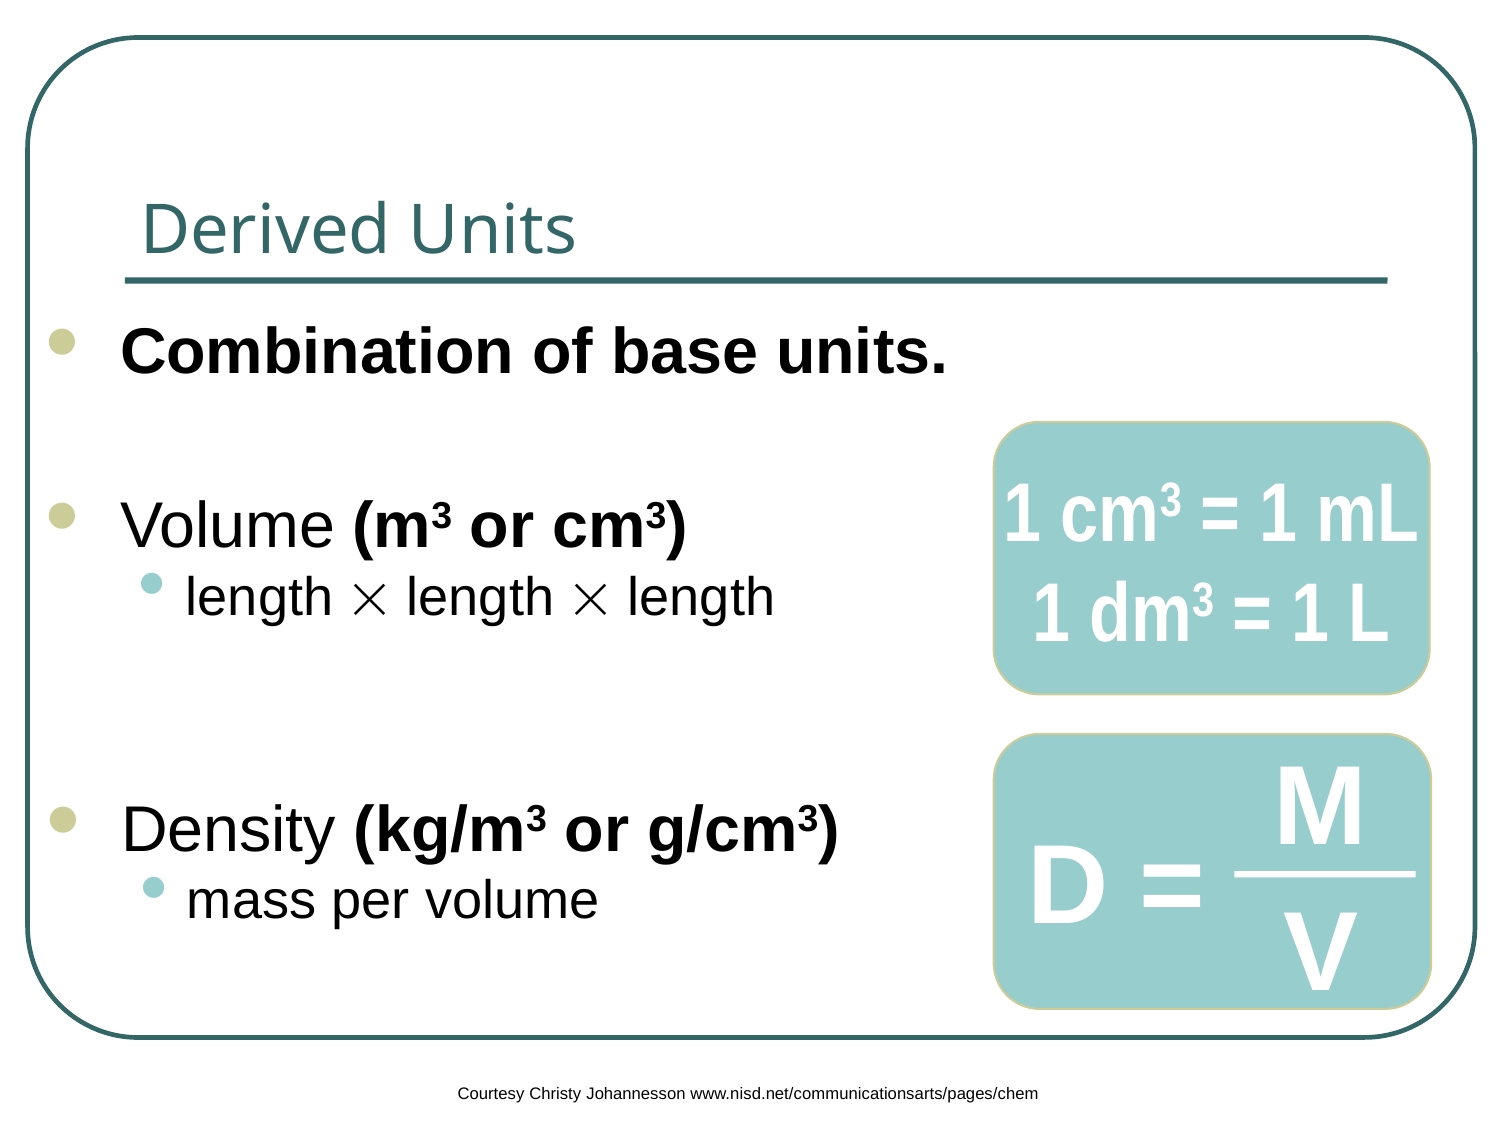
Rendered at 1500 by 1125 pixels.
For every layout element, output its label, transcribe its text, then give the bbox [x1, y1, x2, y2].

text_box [993, 723, 1432, 1023]
text_box 1 cm3 = 1 mL 1 dm3 = 1 L [993, 421, 1430, 695]
text_box Density (kg/m3 or g/cm3) mass per volume [31, 779, 988, 965]
text_box Courtesy Christy Johannesson www.nisd.net/communicationsarts/pages/chem [442, 1075, 1055, 1125]
list Combination of base units. Volume (m3 or cm3) length  length  length [29, 301, 1500, 790]
title Derived Units [124, 87, 1388, 276]
